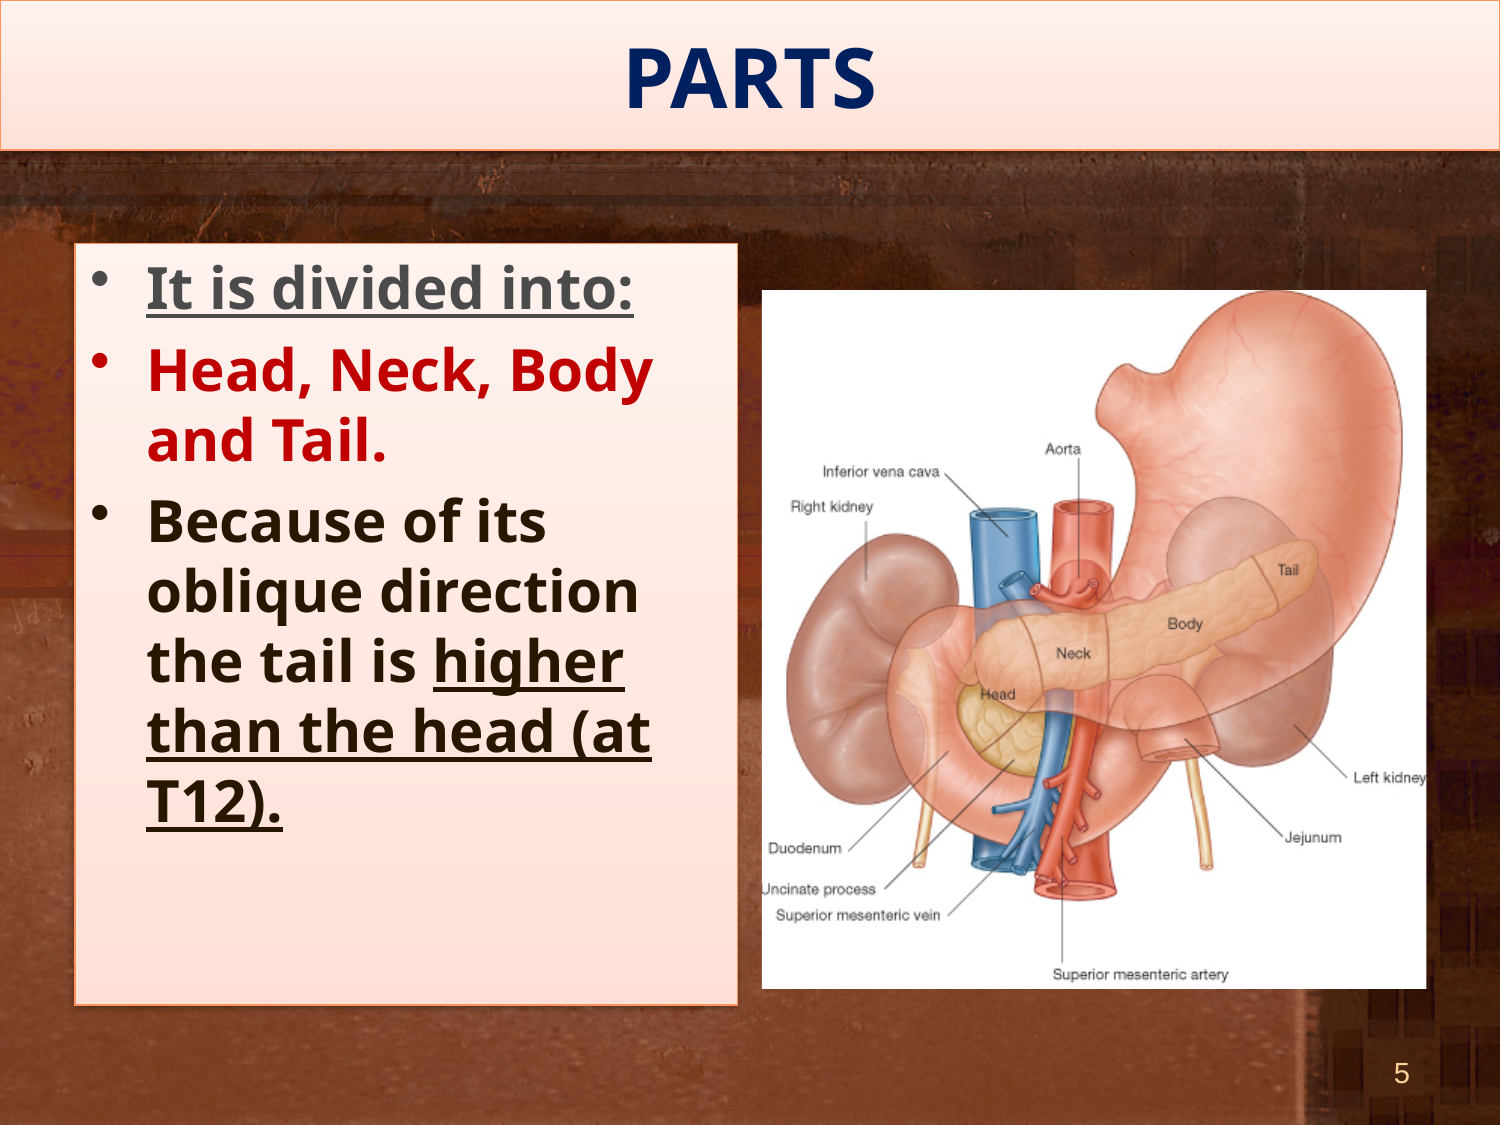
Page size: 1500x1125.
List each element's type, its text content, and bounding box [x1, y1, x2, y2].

title PARTS [0, 0, 1500, 151]
list It is divided into: Head, Neck, Body and Tail. Because of its oblique direction the tail is higher than the head (at T12). [74, 243, 738, 1006]
slide_number 5 [1074, 1046, 1426, 1125]
picture [0, 151, 1500, 1125]
